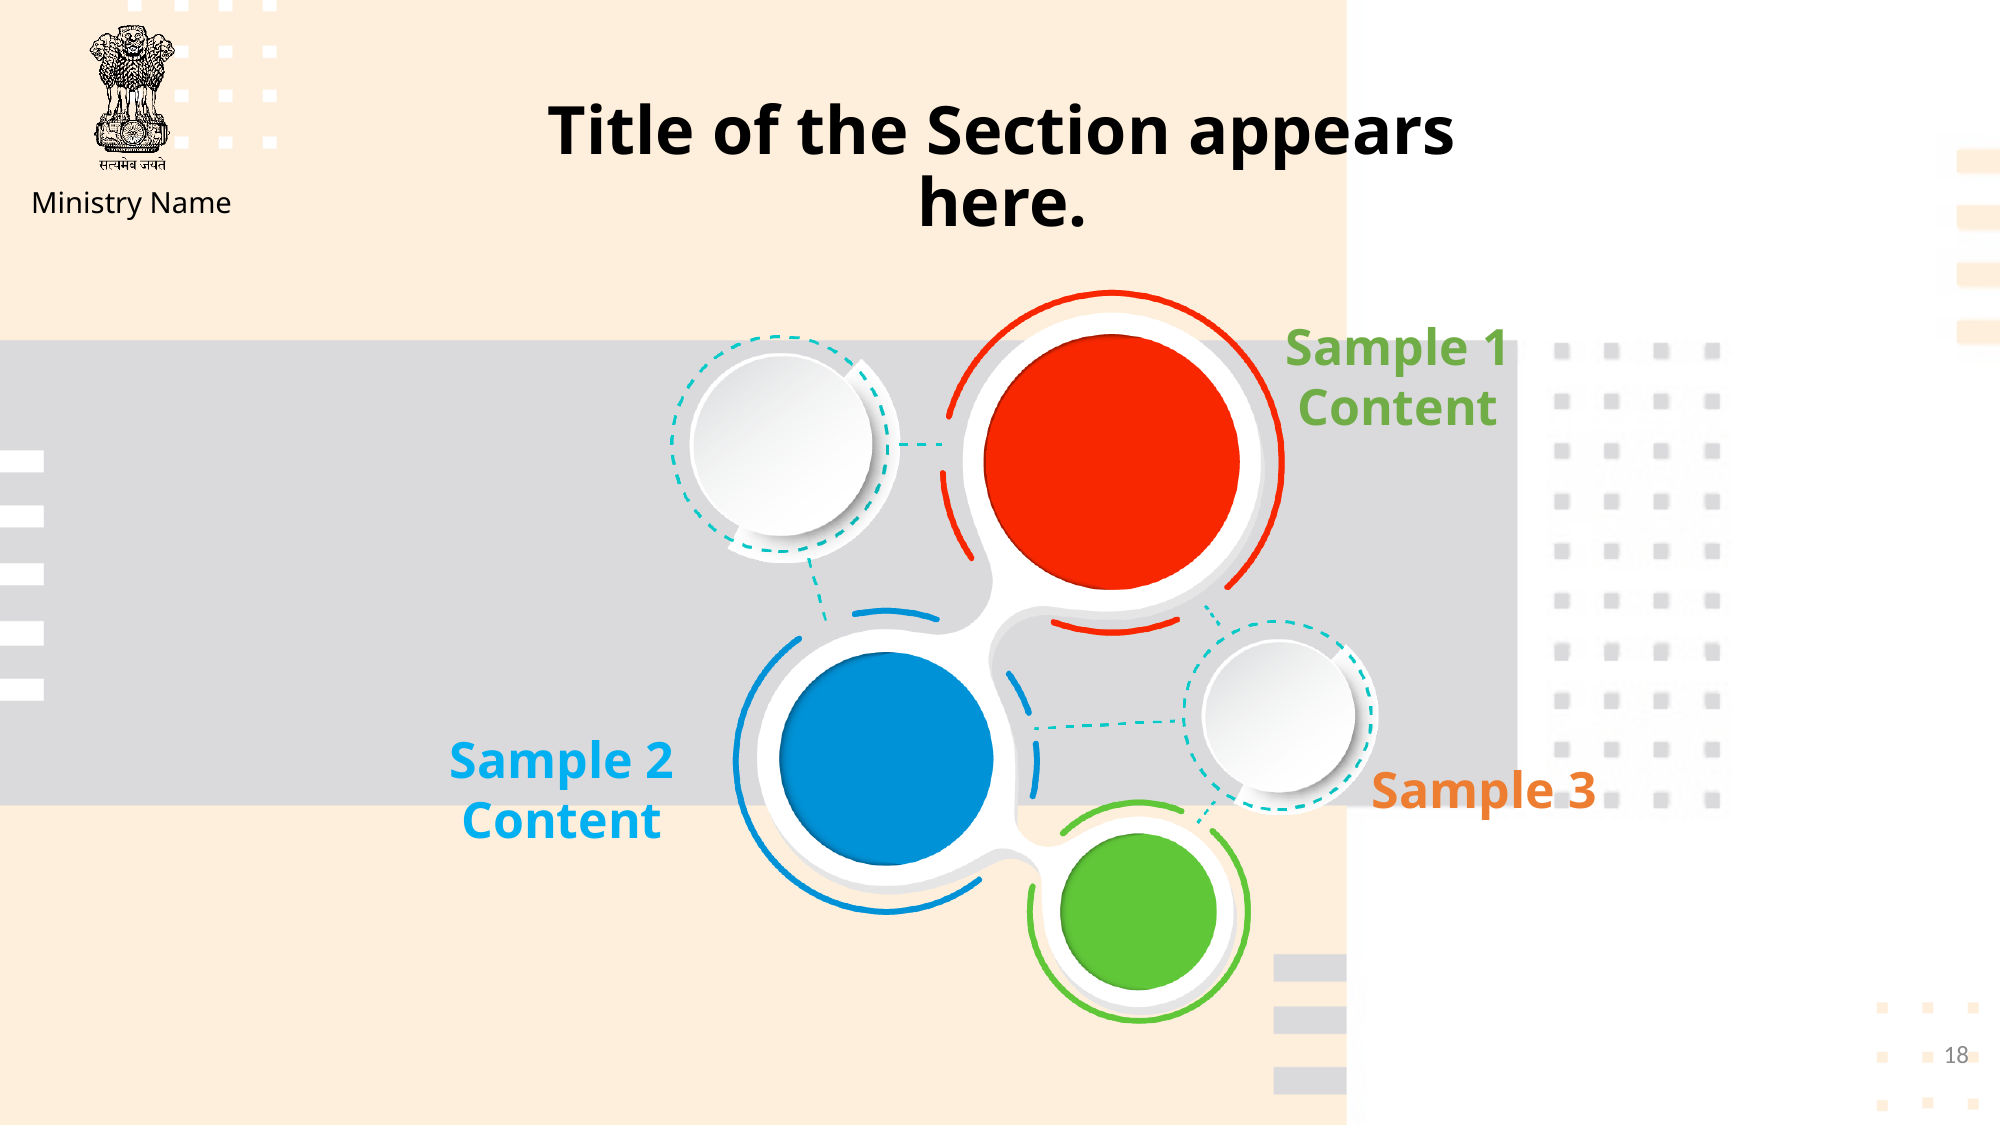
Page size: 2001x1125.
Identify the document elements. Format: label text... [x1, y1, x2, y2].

picture [670, 289, 1379, 1024]
text_box Title of the Section appears here. [491, 89, 1513, 249]
list Ministry Name [0, 180, 268, 279]
slide_number 18 [1534, 1023, 1985, 1084]
picture [84, 19, 180, 175]
text_box Sample 3 [1379, 751, 1721, 907]
text_box Sample 1 Content [1379, 307, 1635, 443]
text_box Sample 2 Content [289, 721, 670, 857]
